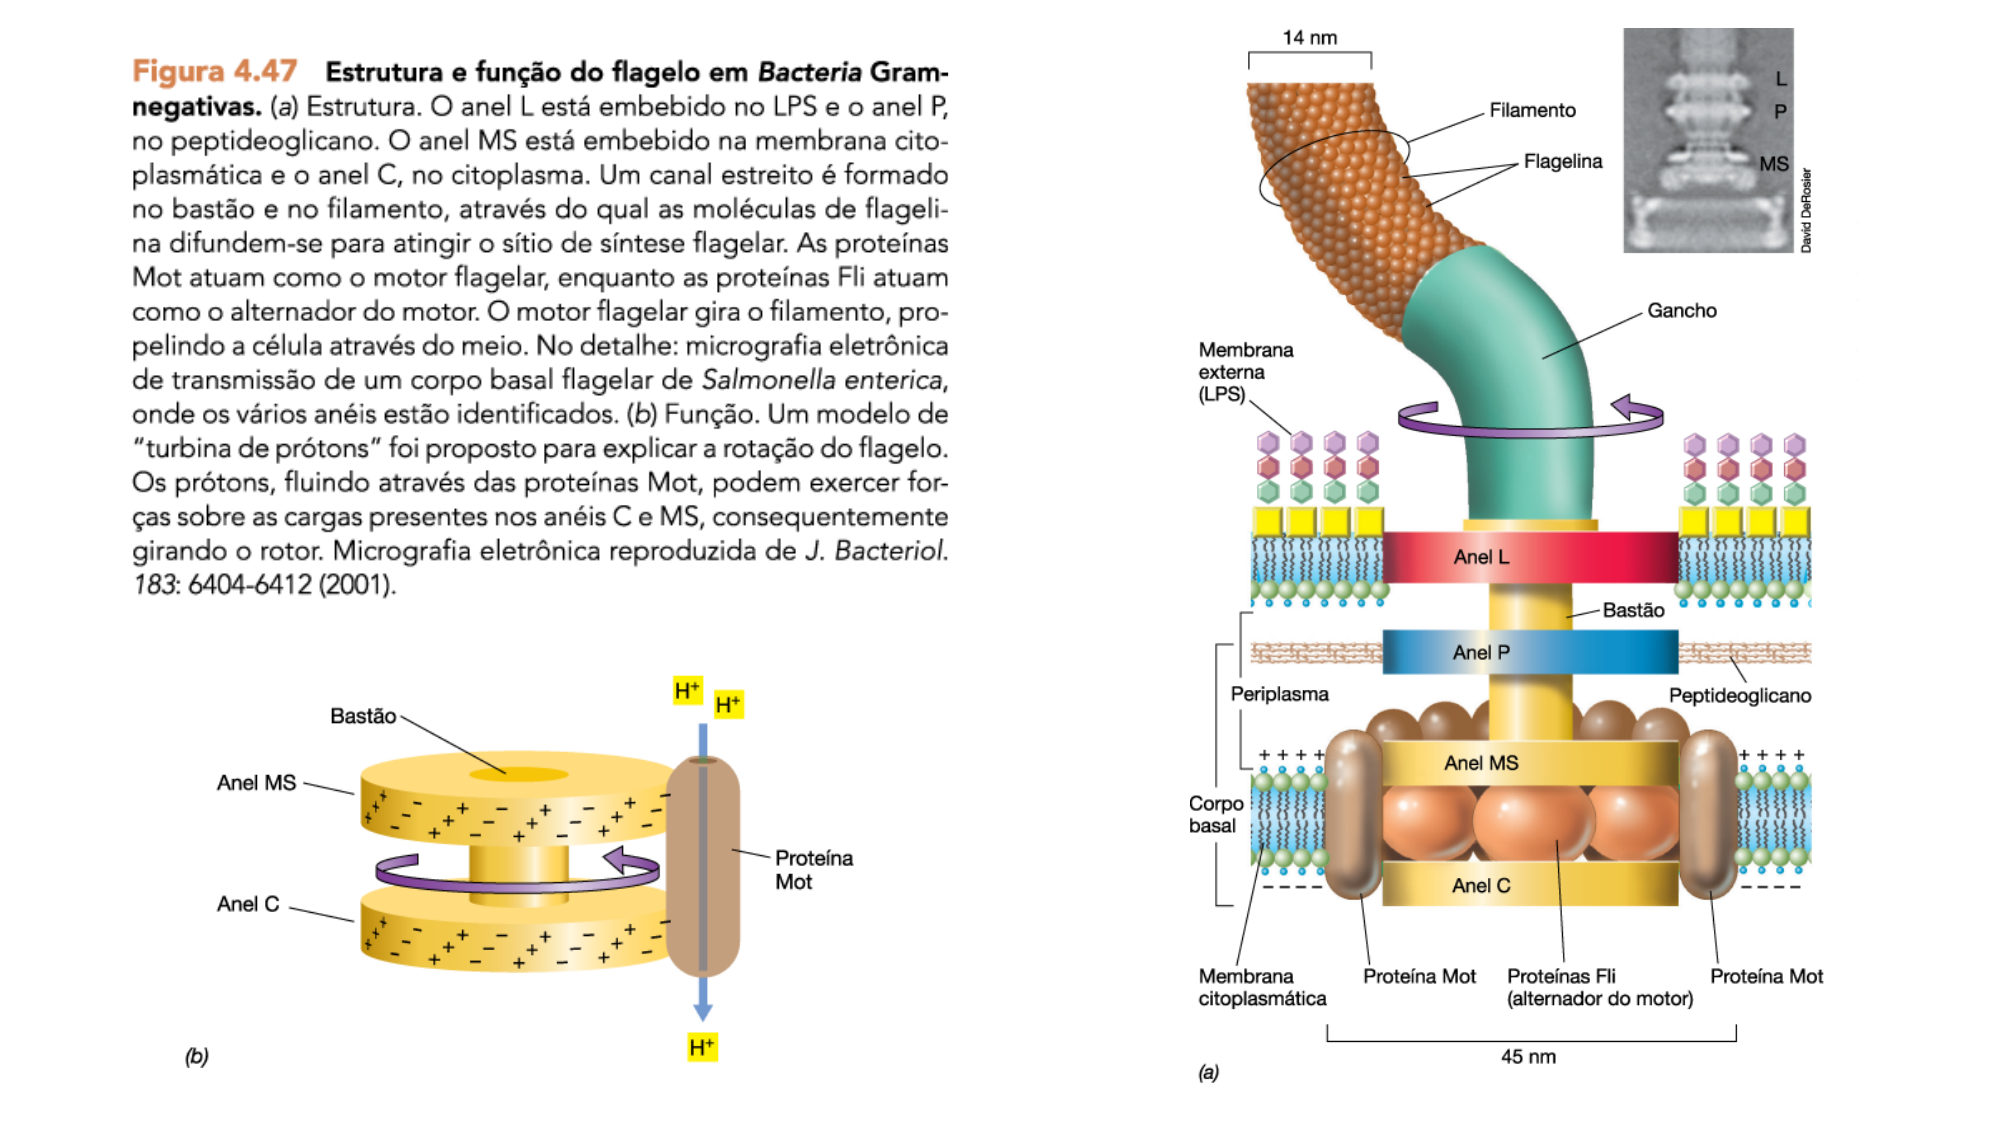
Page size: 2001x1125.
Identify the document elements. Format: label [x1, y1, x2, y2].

picture [116, 58, 949, 632]
picture [1190, 27, 1858, 1097]
picture [176, 653, 889, 1068]
